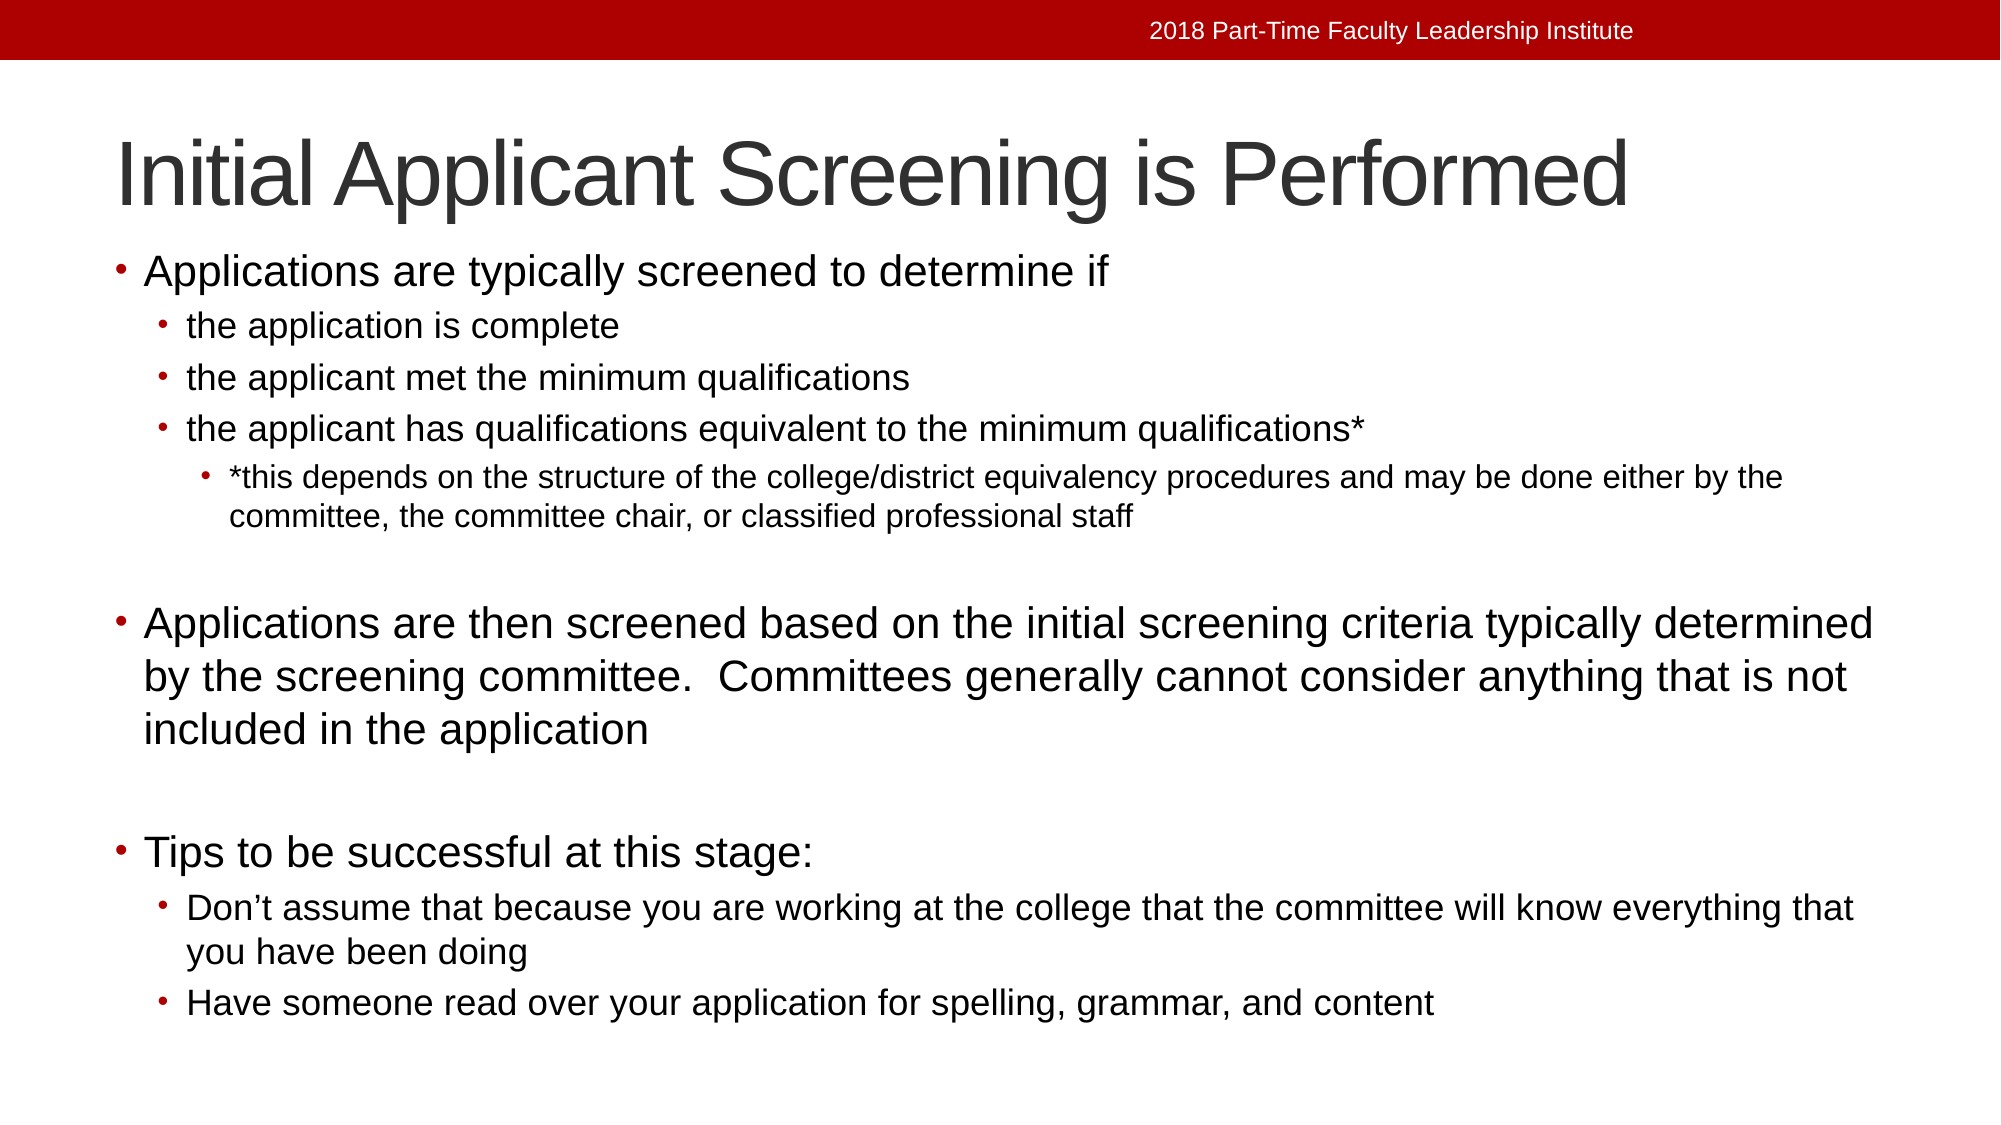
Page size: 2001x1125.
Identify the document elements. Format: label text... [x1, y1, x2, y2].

title Initial Applicant Screening is Performed [99, 87, 1900, 234]
list Applications are typically screened to determine if the application is complete the applicant met the minimum qualifications the applicant has qualifications equivalent to the minimum qualifications* *this depends on the structure of the college/district equivalency procedures and may be done either by the committee, the committee chair, or classified professional staff Applications are then screened based on the initial screening criteria typically determined by the screening committee. Committees generally cannot consider anything that is not included in the application Tips to be successful at this stage: Don’t assume that because you are working at the college that the committee will know everything that you have been doing Have someone read over your application for spelling, grammar, and content [99, 234, 1900, 1035]
footer 2018 Part-Time Faculty Leadership Institute [750, 3, 1650, 57]
